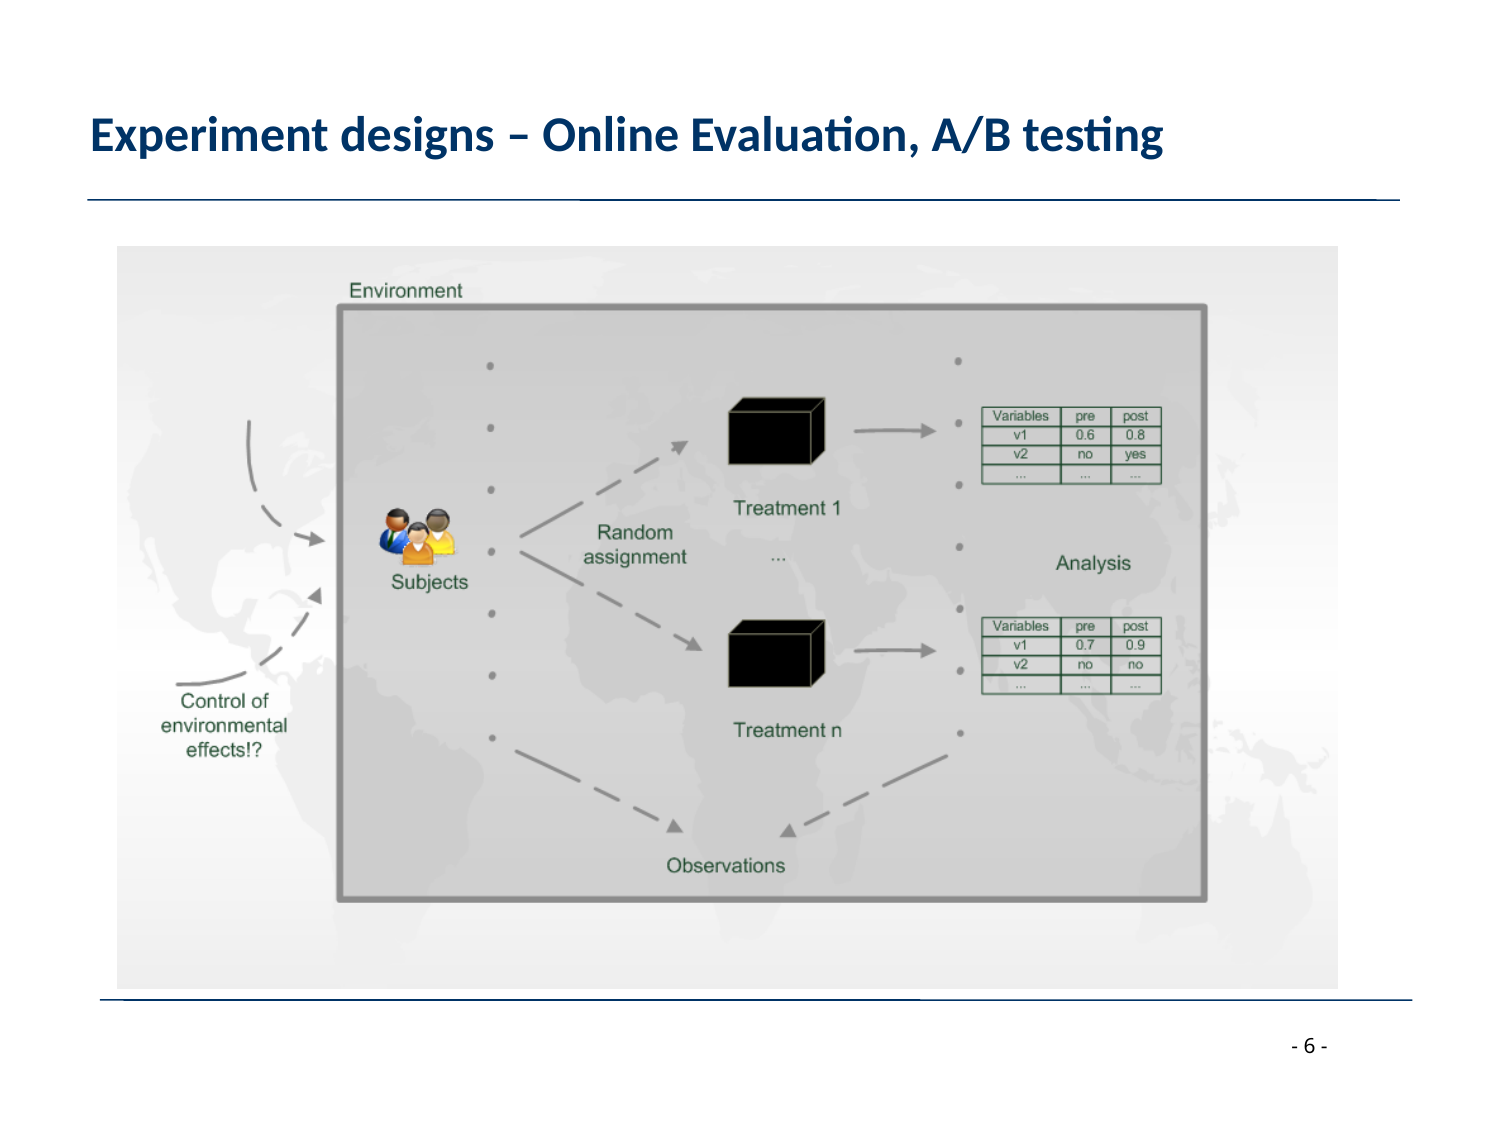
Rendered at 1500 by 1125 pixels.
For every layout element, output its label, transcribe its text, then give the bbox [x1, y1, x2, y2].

title Experiment designs – Online Evaluation, A/B testing [74, 37, 1426, 226]
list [116, 245, 1338, 989]
